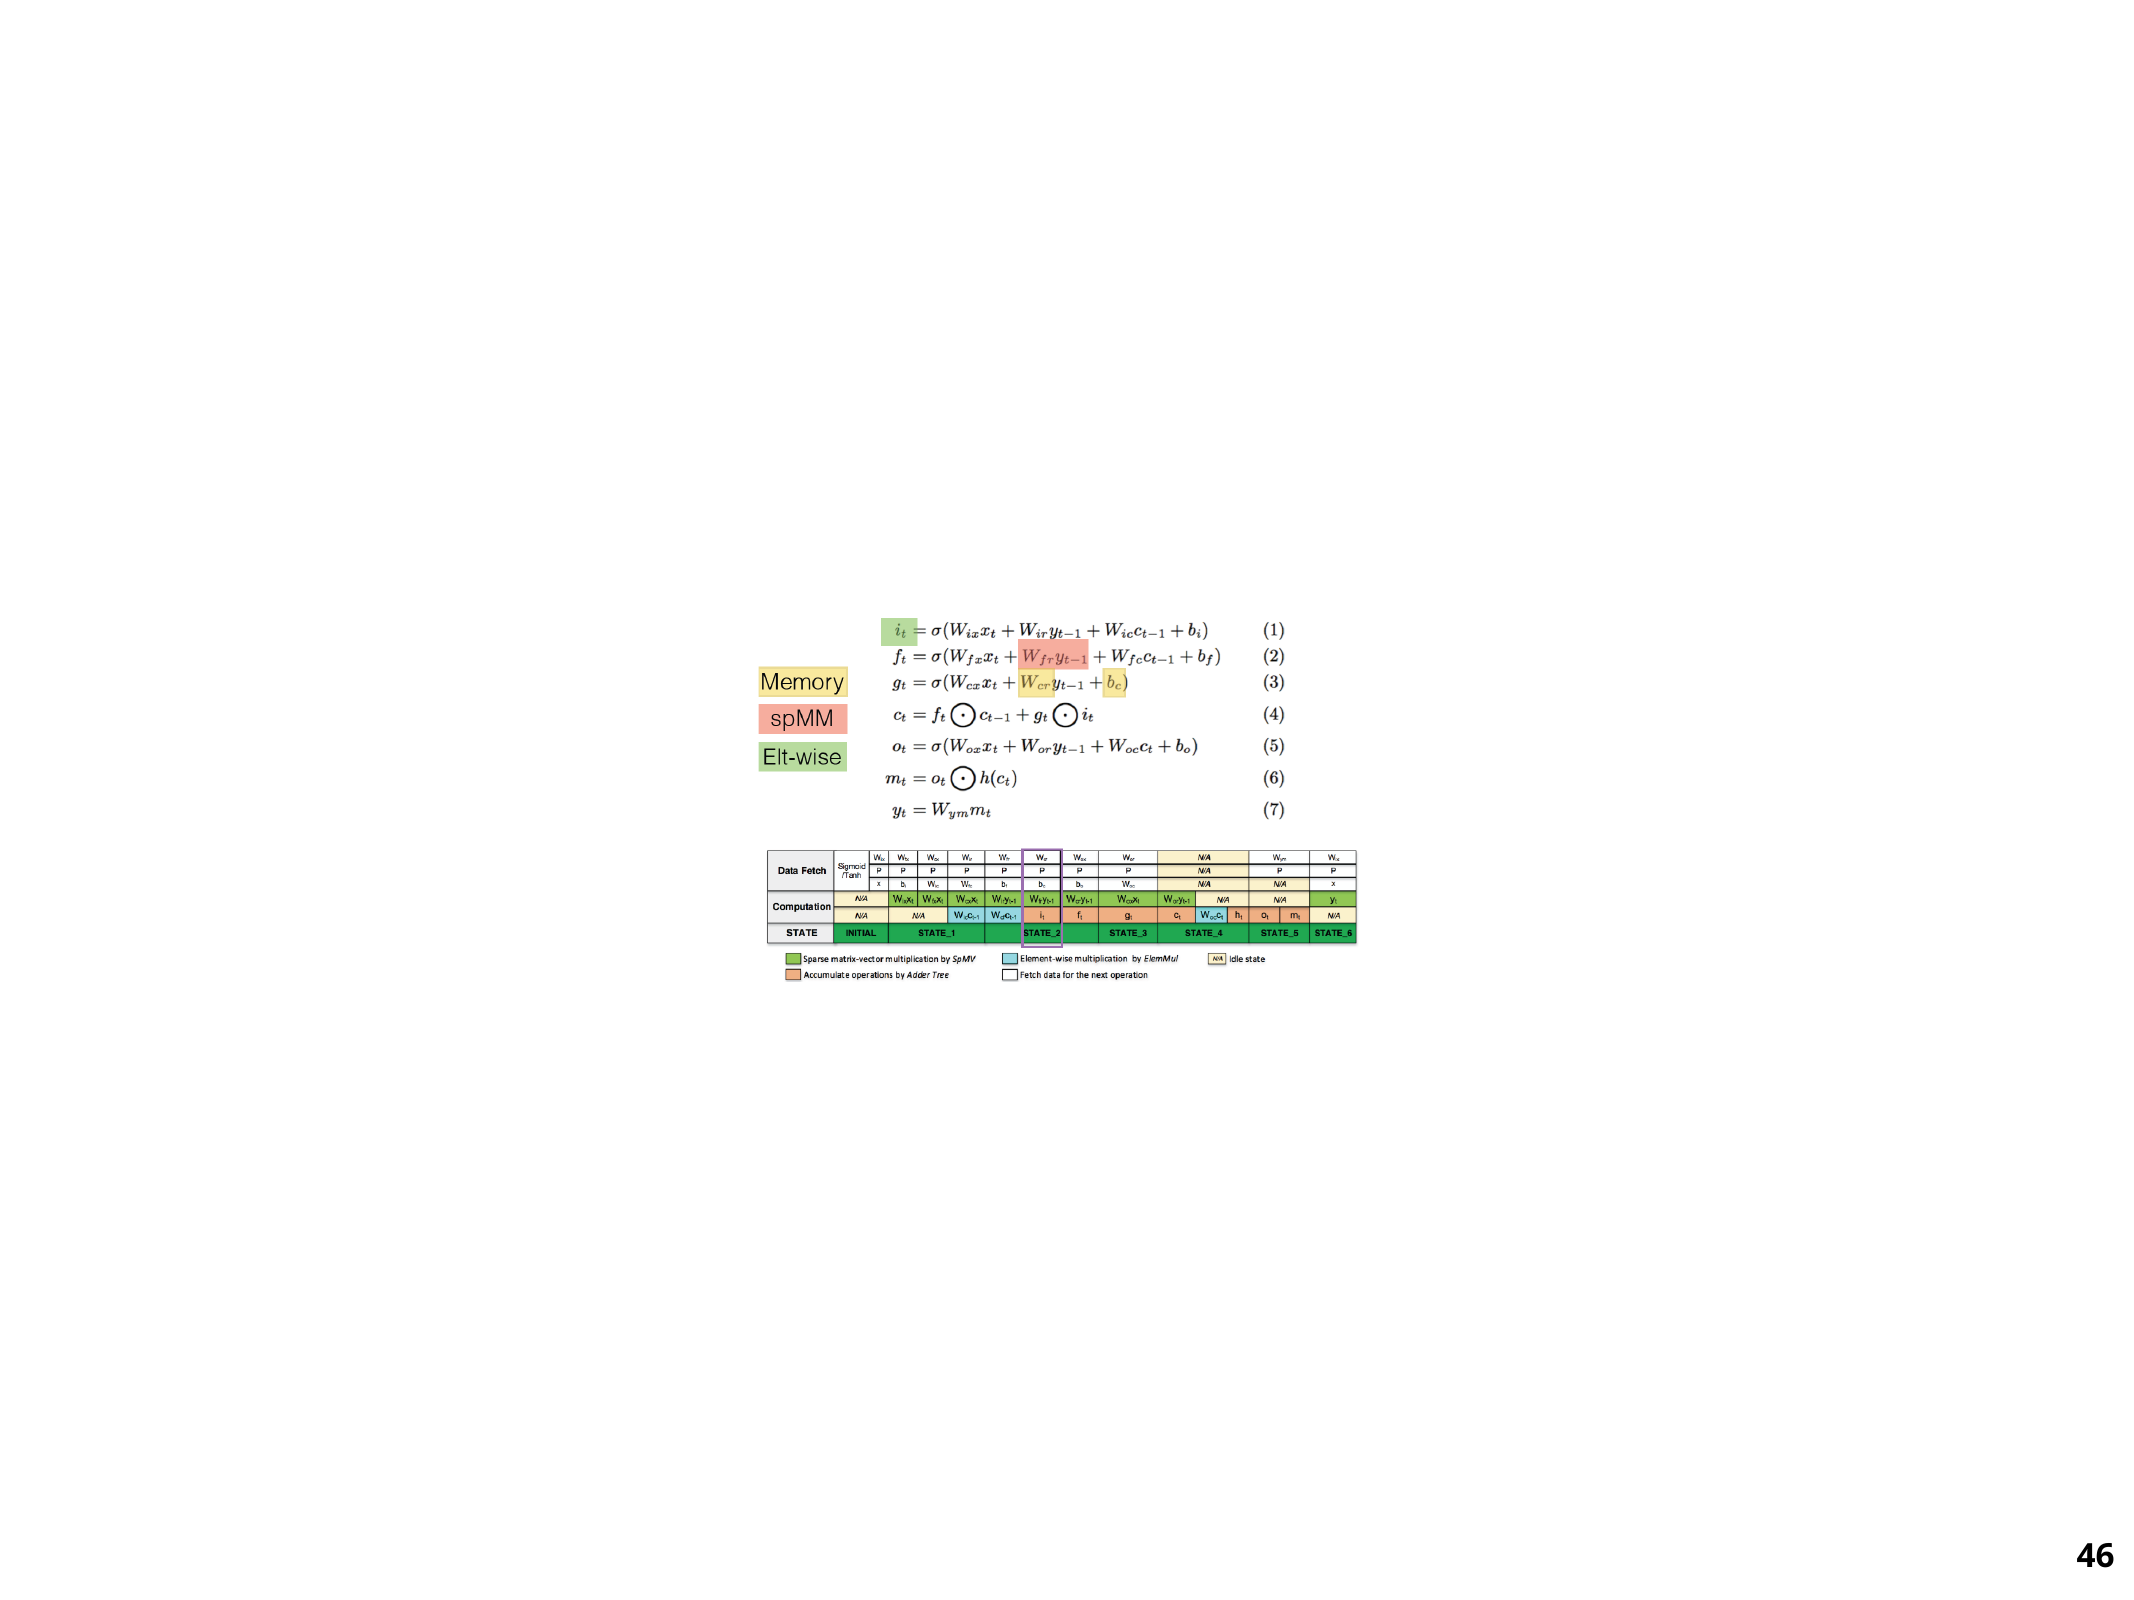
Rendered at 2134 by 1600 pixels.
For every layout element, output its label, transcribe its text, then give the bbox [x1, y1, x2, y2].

slide_number 46 [1632, 1514, 2130, 1600]
picture [758, 618, 1376, 982]
